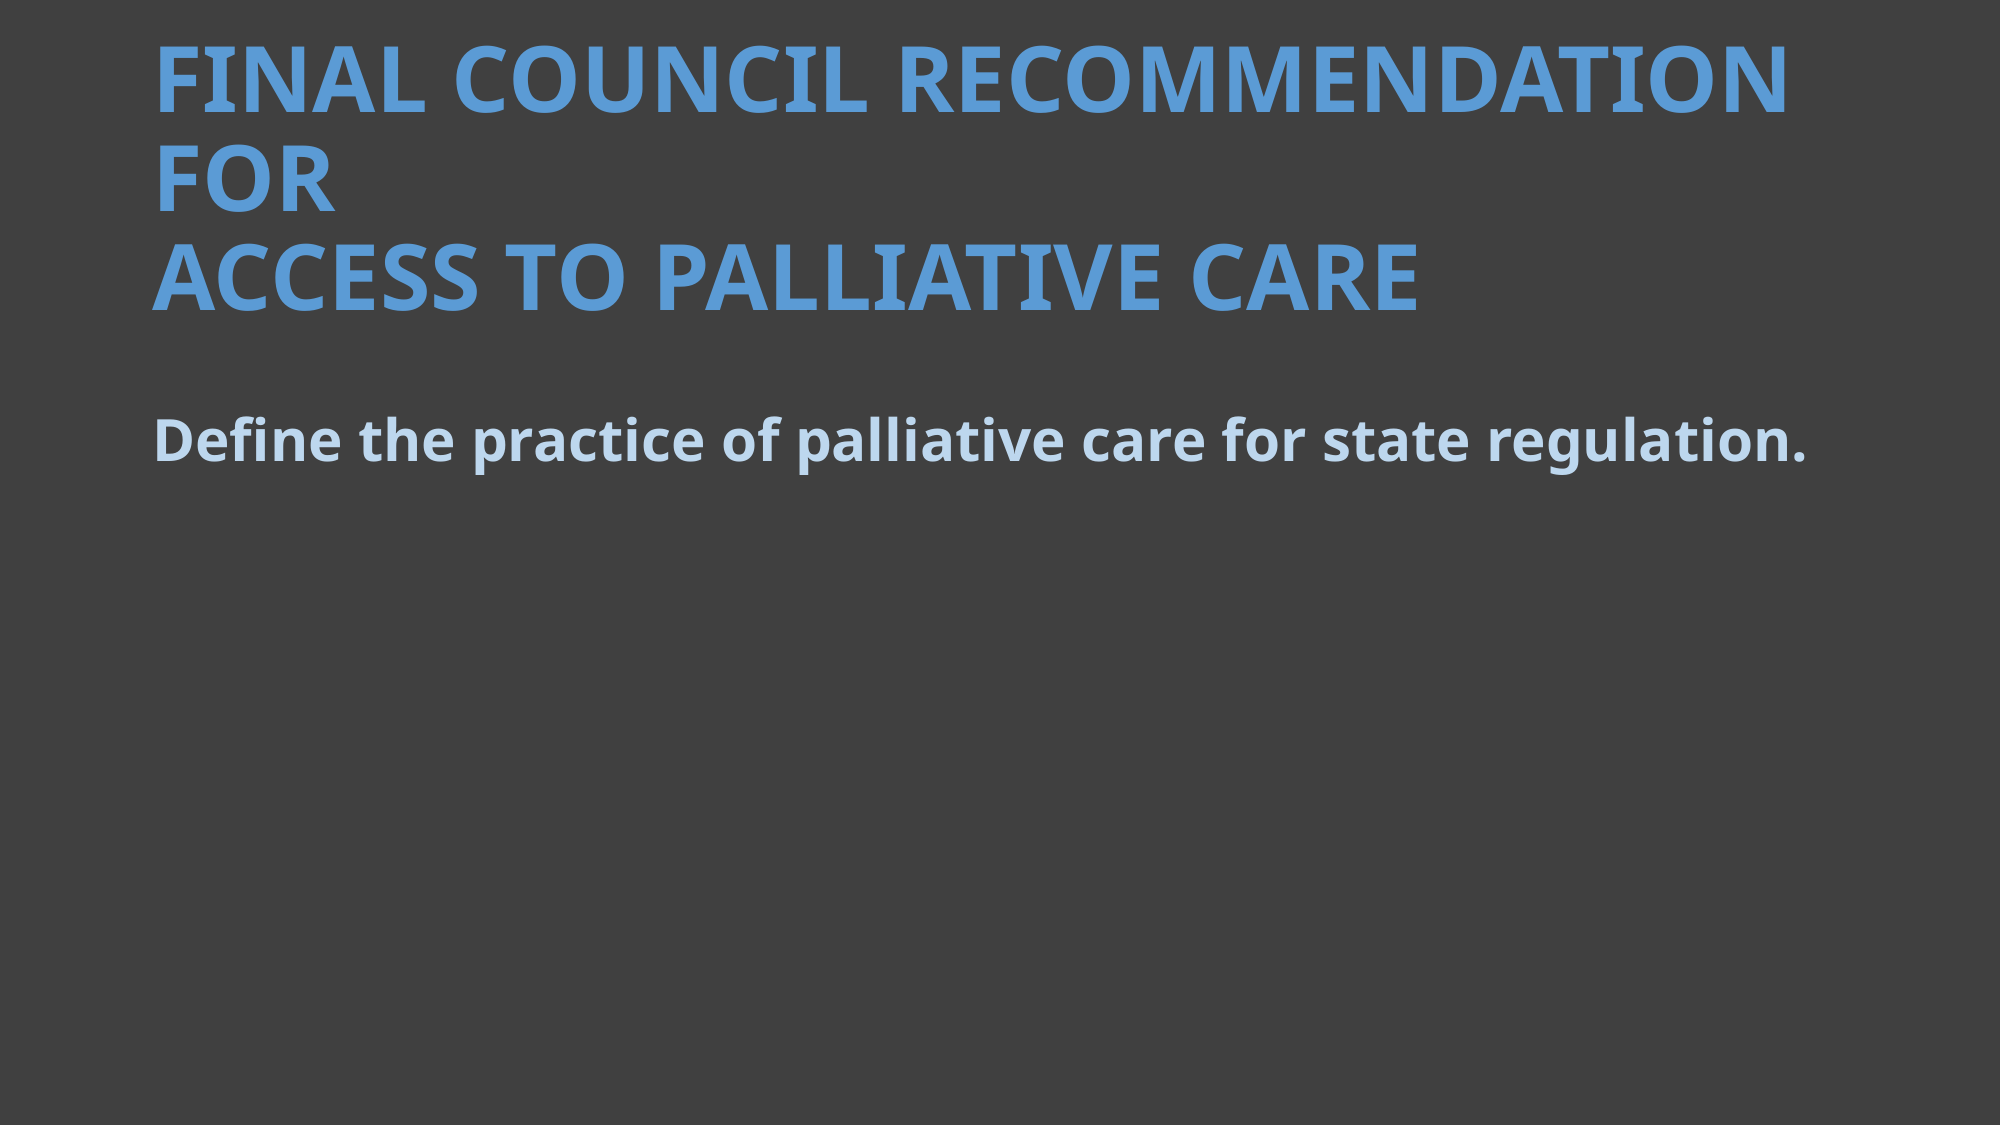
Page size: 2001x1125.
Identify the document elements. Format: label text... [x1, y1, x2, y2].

title Final council Recommendation for Access to palliative care [137, 72, 1863, 291]
list Define the practice of palliative care for state regulation. [137, 312, 1863, 1027]
